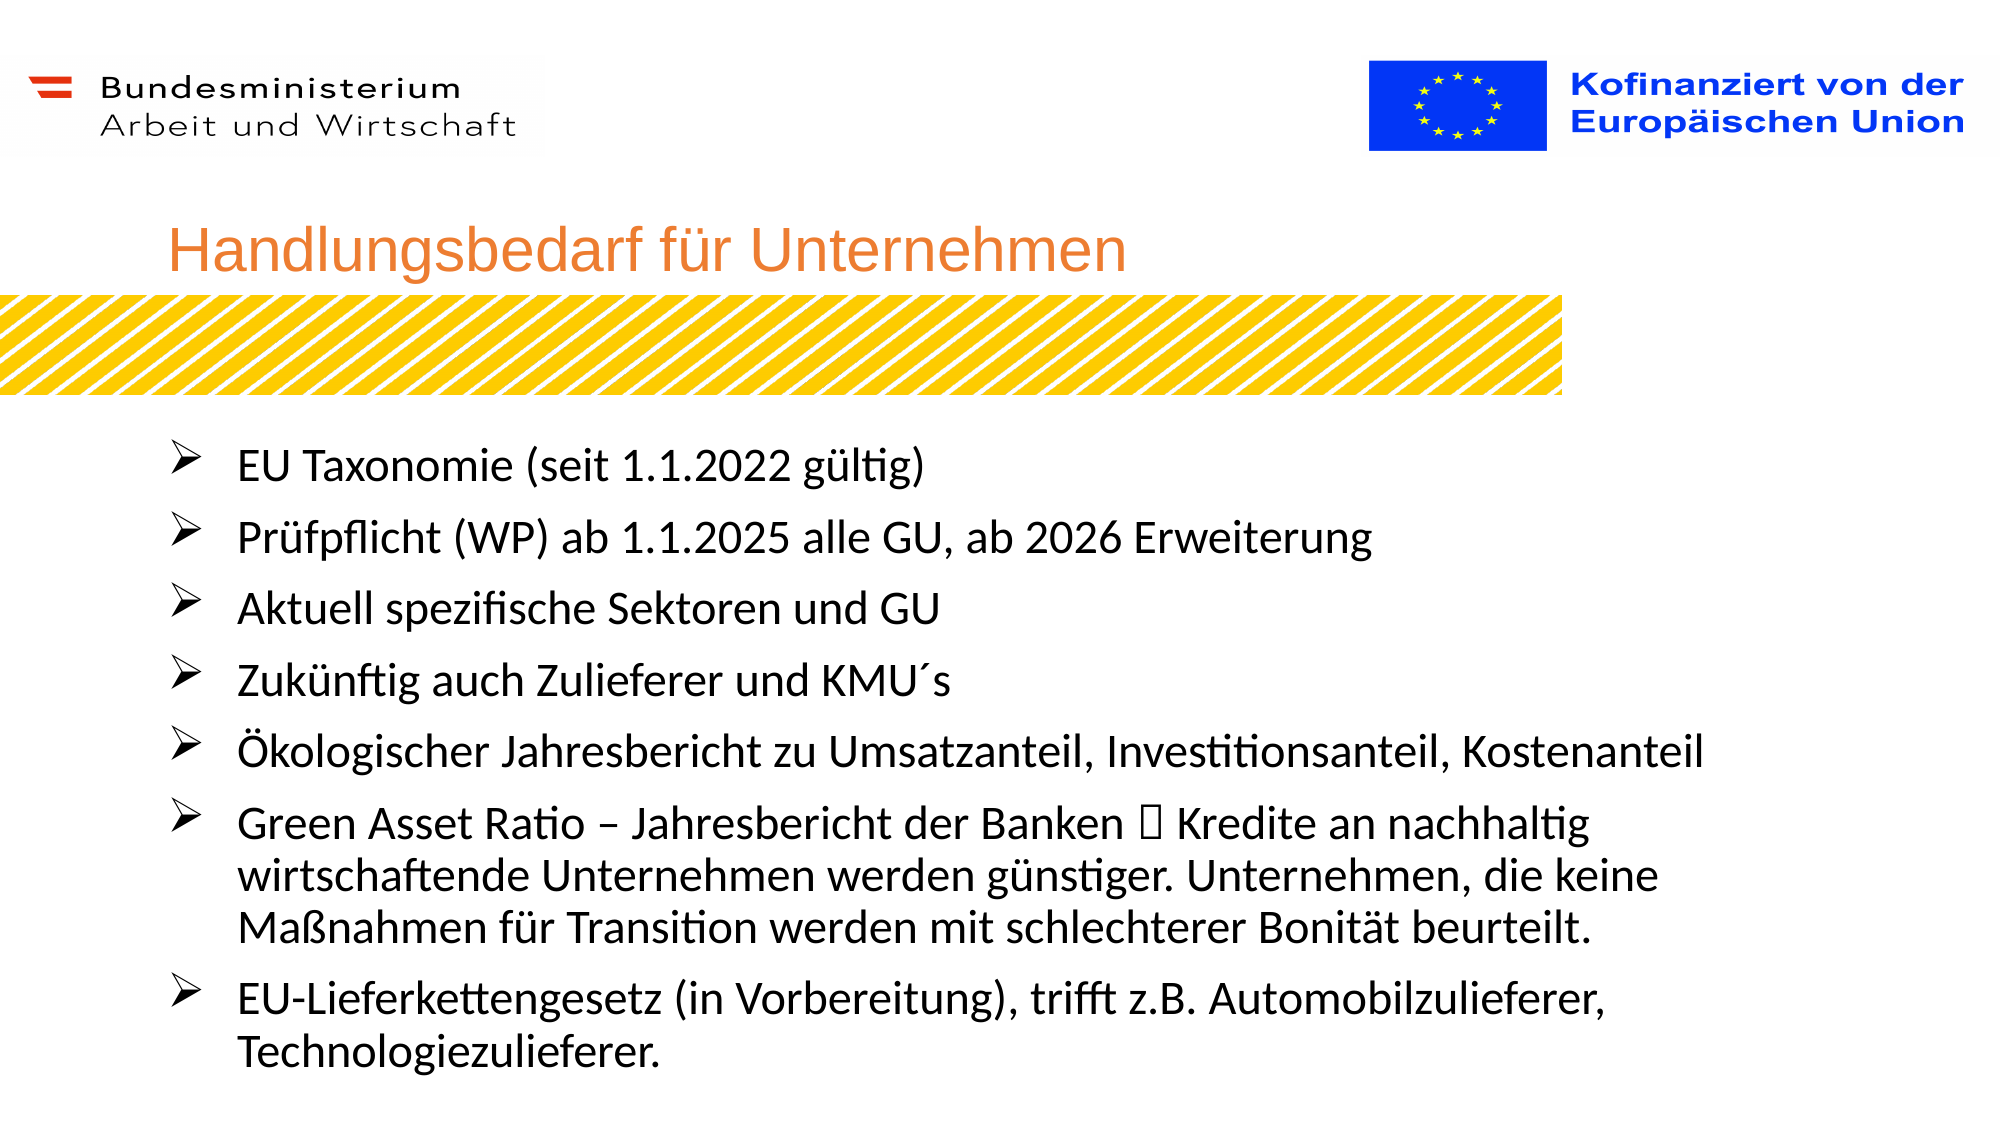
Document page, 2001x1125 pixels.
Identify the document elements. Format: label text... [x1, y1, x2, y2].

picture [0, 55, 545, 157]
picture [1361, 55, 2000, 157]
subtitle Handlungsbedarf für Unternehmen [152, 136, 1299, 293]
picture [0, 295, 1562, 395]
list EU Taxonomie (seit 1.1.2022 gültig) Prüfpflicht (WP) ab 1.1.2025 alle GU, ab 2026 Erweiterung Aktuell spezifische Sektoren und GU Zukünftig auch Zulieferer und KMU´s Ökologischer Jahresbericht zu Umsatzanteil, Investitionsanteil, Kostenanteil Green Asset Ratio – Jahresbericht der Banken  Kredite an nachhaltig wirtschaftende Unternehmen werden günstiger. Unternehmen, die keine Maßnahmen für Transition werden mit schlechterer Bonität beurteilt. EU-Lieferkettengesetz (in Vorbereitung), trifft z.B. Automobilzulieferer, Technologiezulieferer. [152, 432, 1899, 1086]
